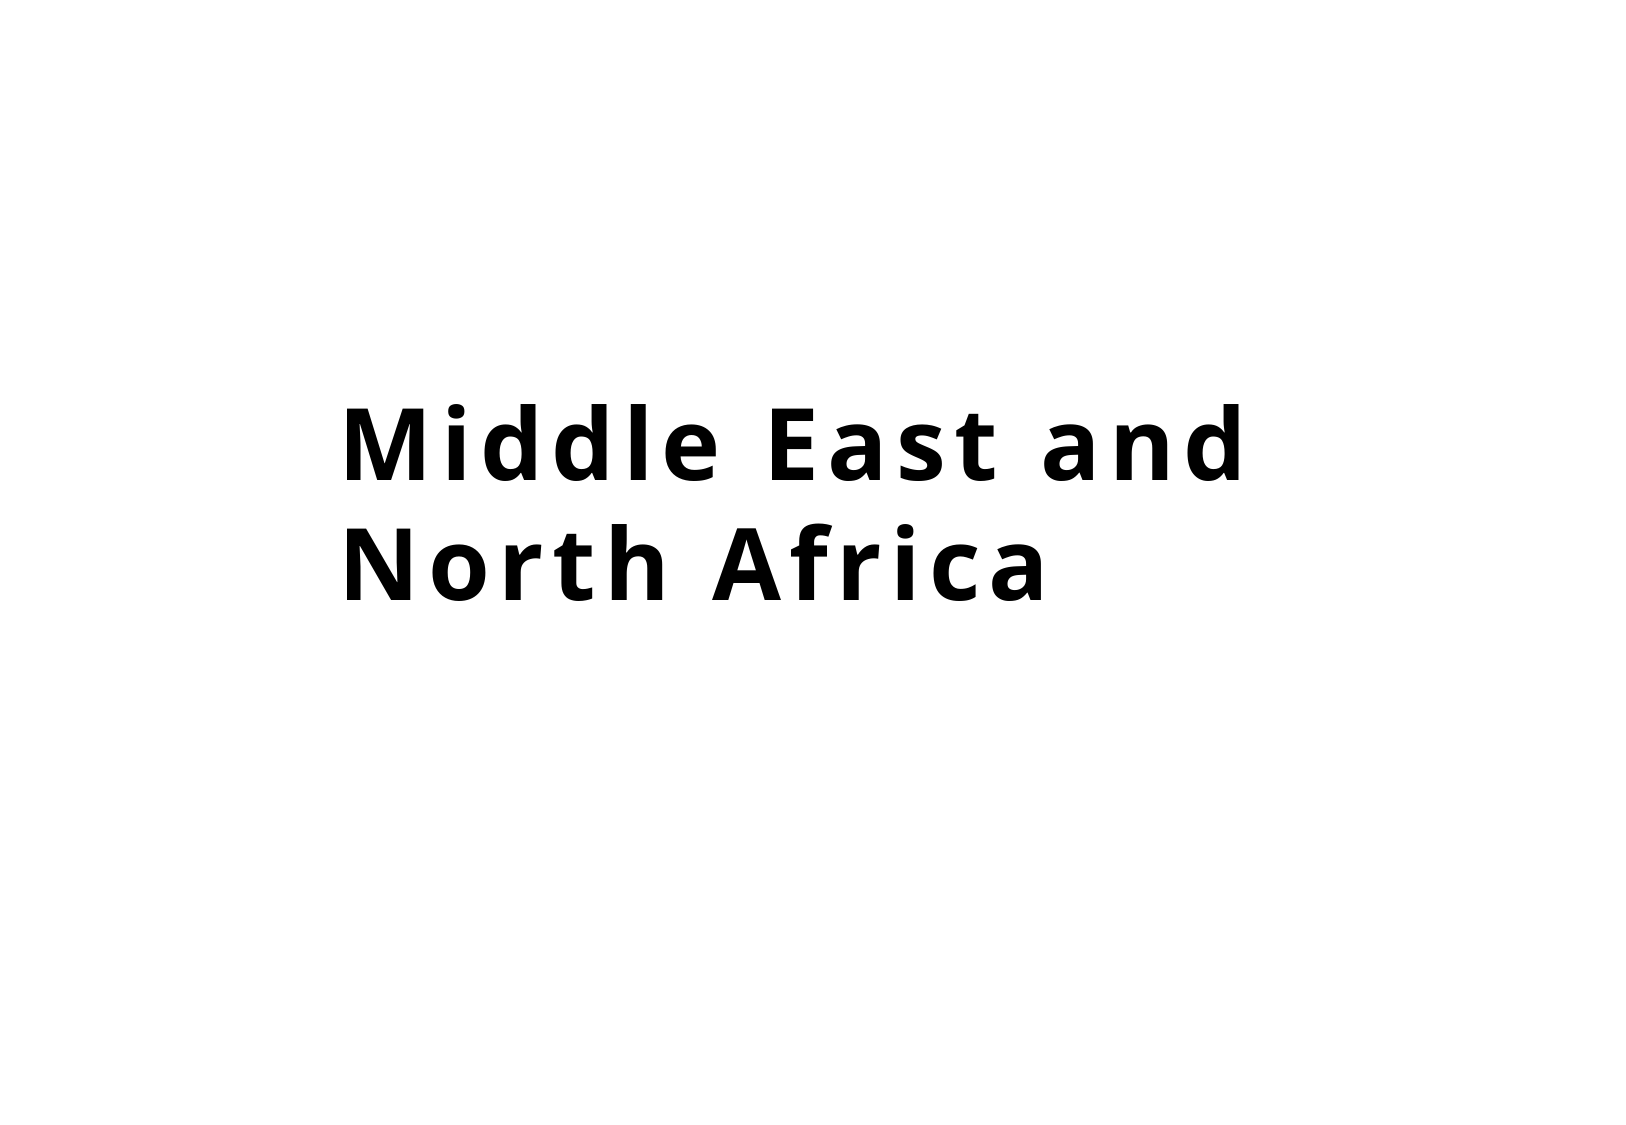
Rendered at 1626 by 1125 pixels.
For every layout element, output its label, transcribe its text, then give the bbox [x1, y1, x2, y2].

text_box Middle East and North Africa [0, 373, 1625, 629]
